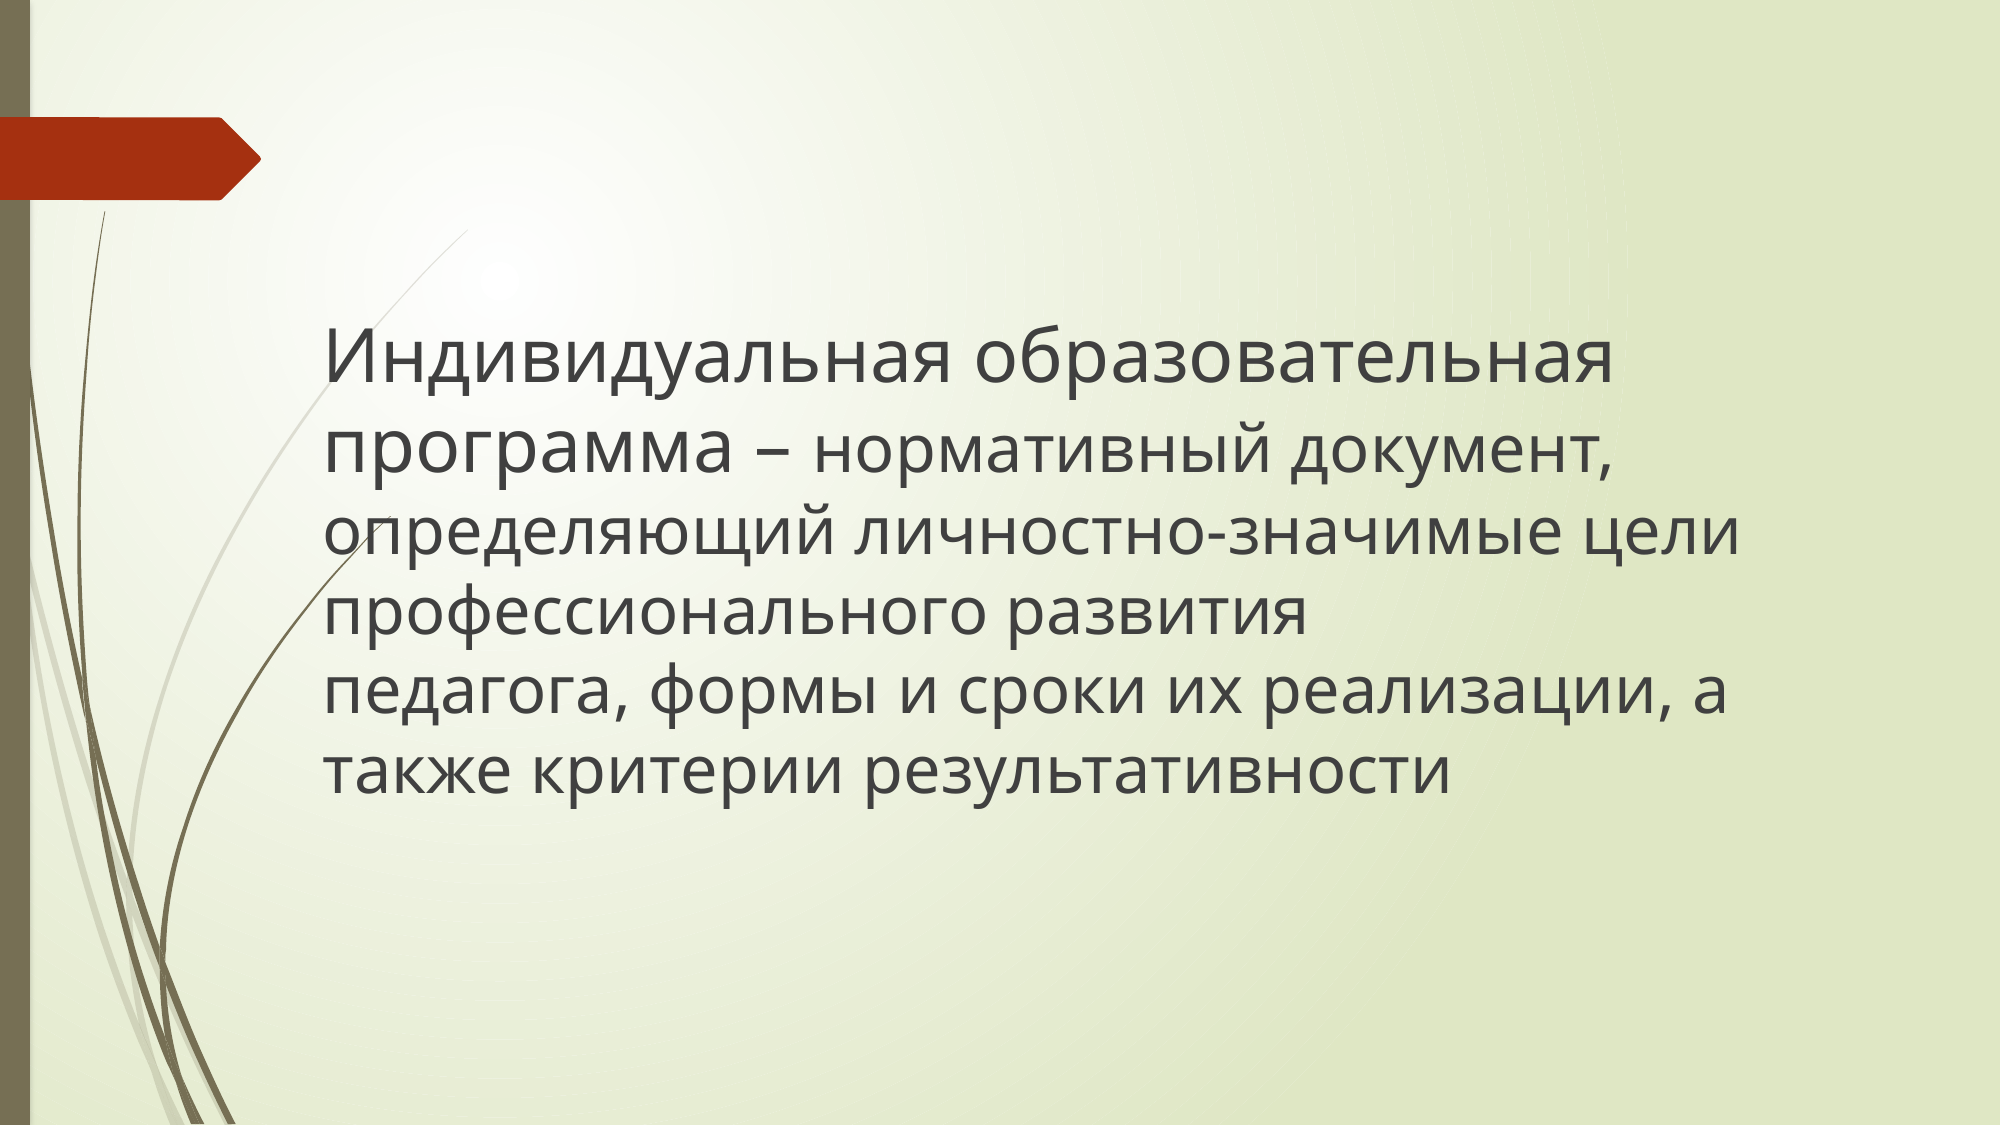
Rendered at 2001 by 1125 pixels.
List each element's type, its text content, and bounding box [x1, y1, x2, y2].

list Индивидуальная образовательная программа – нормативный документ, определяющий личностно-значимые цели профессионального развития педагога, формы и сроки их реализации, а также критерии результативности [307, 102, 1888, 970]
